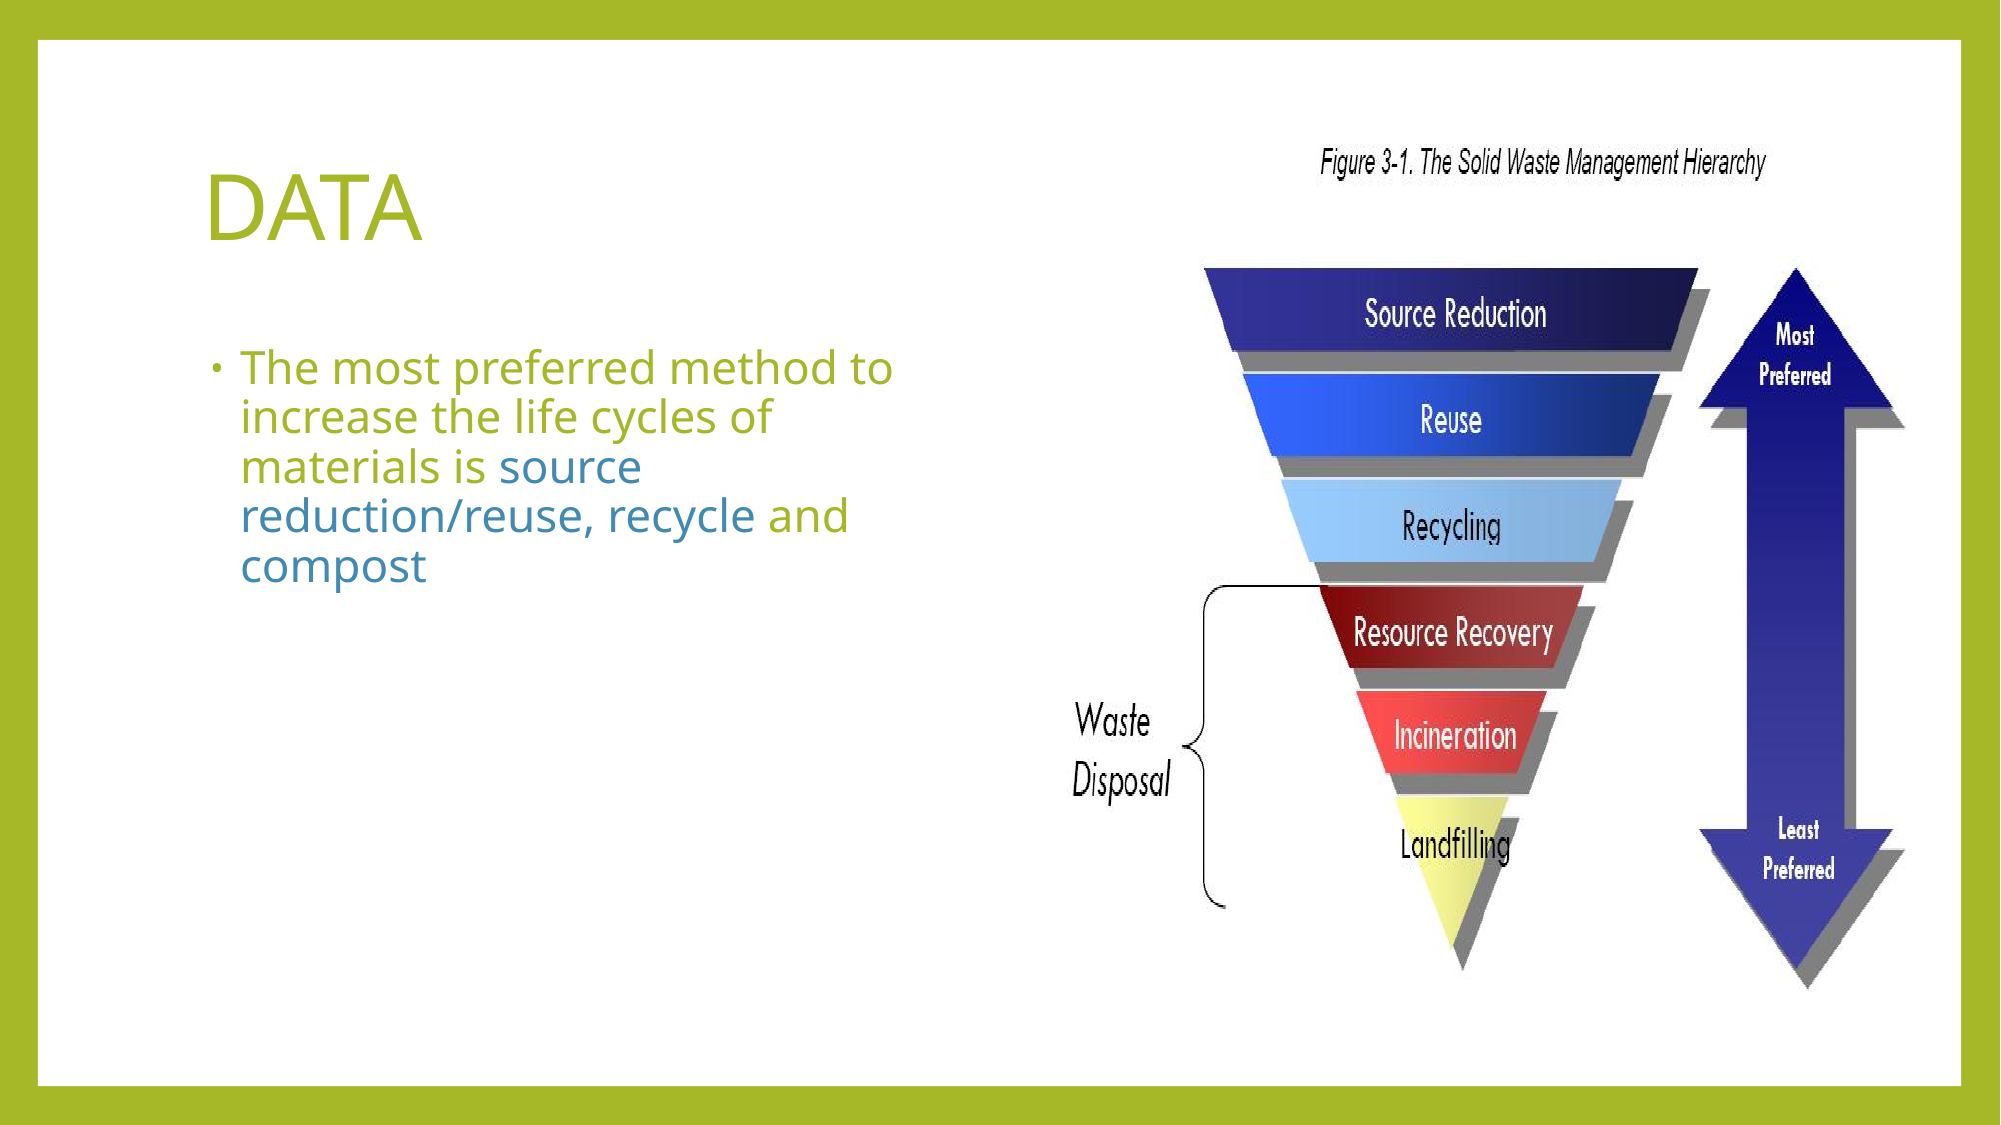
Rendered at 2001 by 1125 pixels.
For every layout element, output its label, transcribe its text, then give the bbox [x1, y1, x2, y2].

list The most preferred method to increase the life cycles of materials is source reduction/reuse, recycle and compost [187, 337, 968, 998]
title DATA [187, 99, 1808, 323]
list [1027, 117, 1939, 998]
